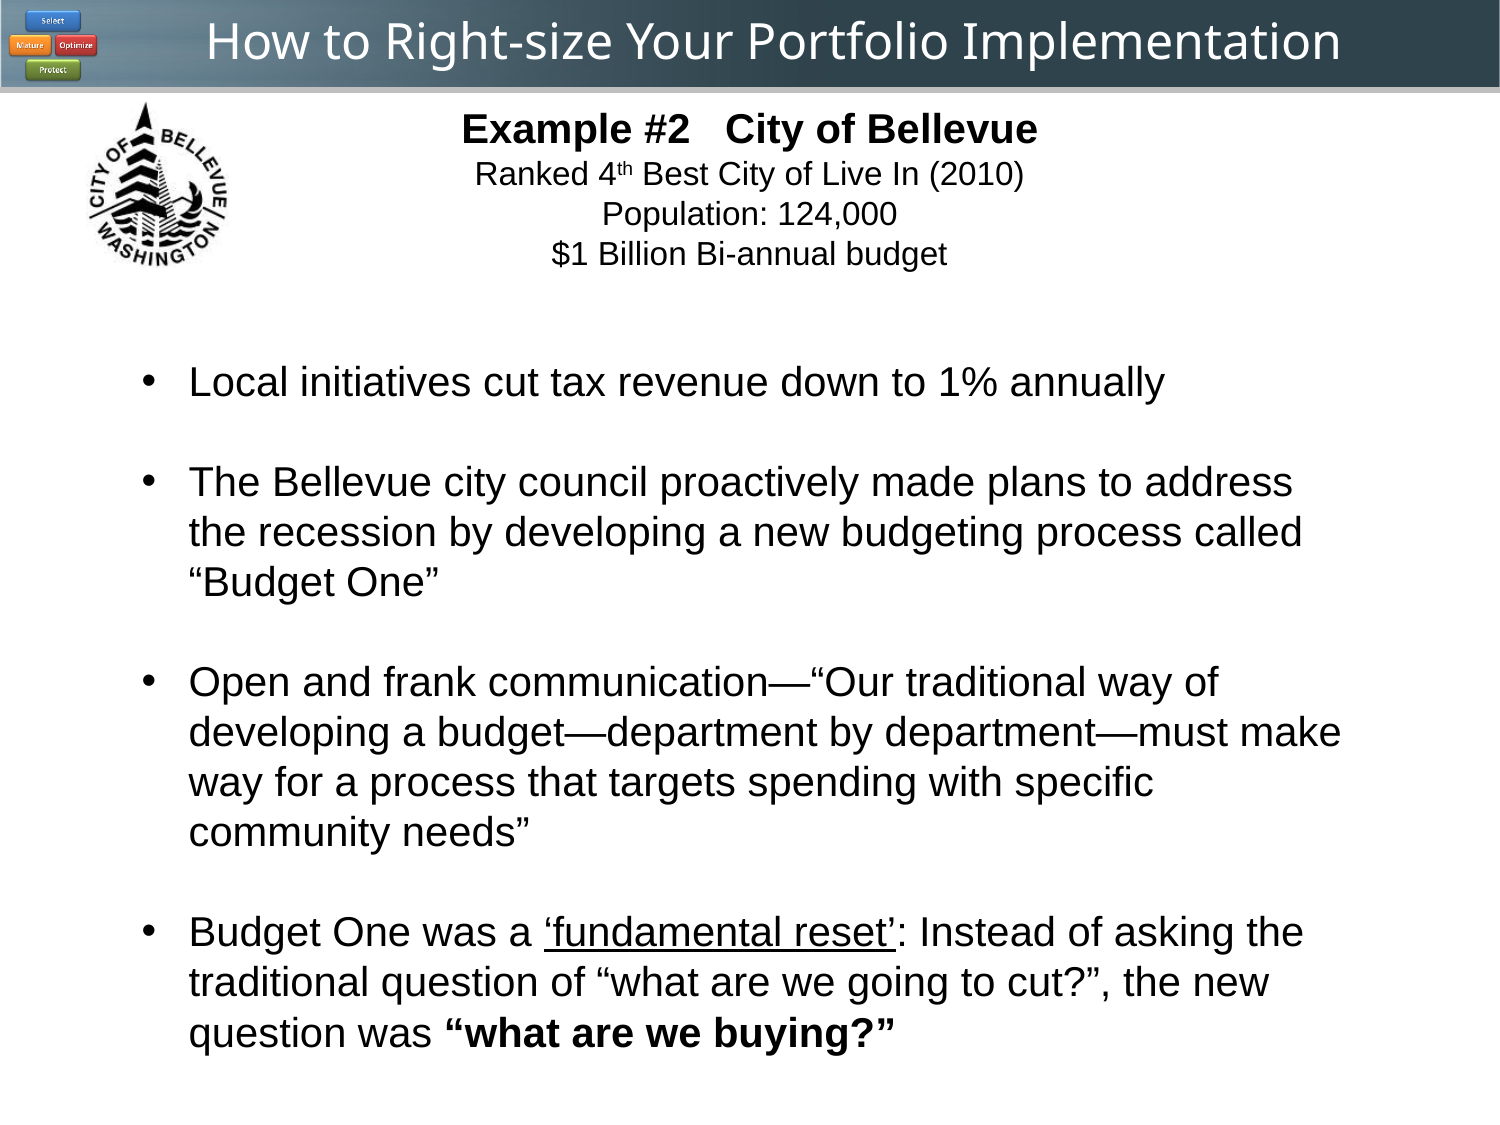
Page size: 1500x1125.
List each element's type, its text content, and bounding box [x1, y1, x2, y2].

picture [2, 0, 1499, 87]
text_box Example #2 City of Bellevue Ranked 4th Best City of Live In (2010) Population: 124,000 $1 Billion Bi-annual budget [332, 94, 1168, 280]
picture [86, 101, 229, 268]
text_box Local initiatives cut tax revenue down to 1% annually The Bellevue city council proactively made plans to address the recession by developing a new budgeting process called “Budget One” Open and frank communication—“Our traditional way of developing a budget—department by department—must make way for a process that targets spending with specific community needs” Budget One was a ‘fundamental reset’: Instead of asking the traditional question of “what are we going to cut?”, the new question was “what are we buying?” [126, 347, 1373, 1063]
